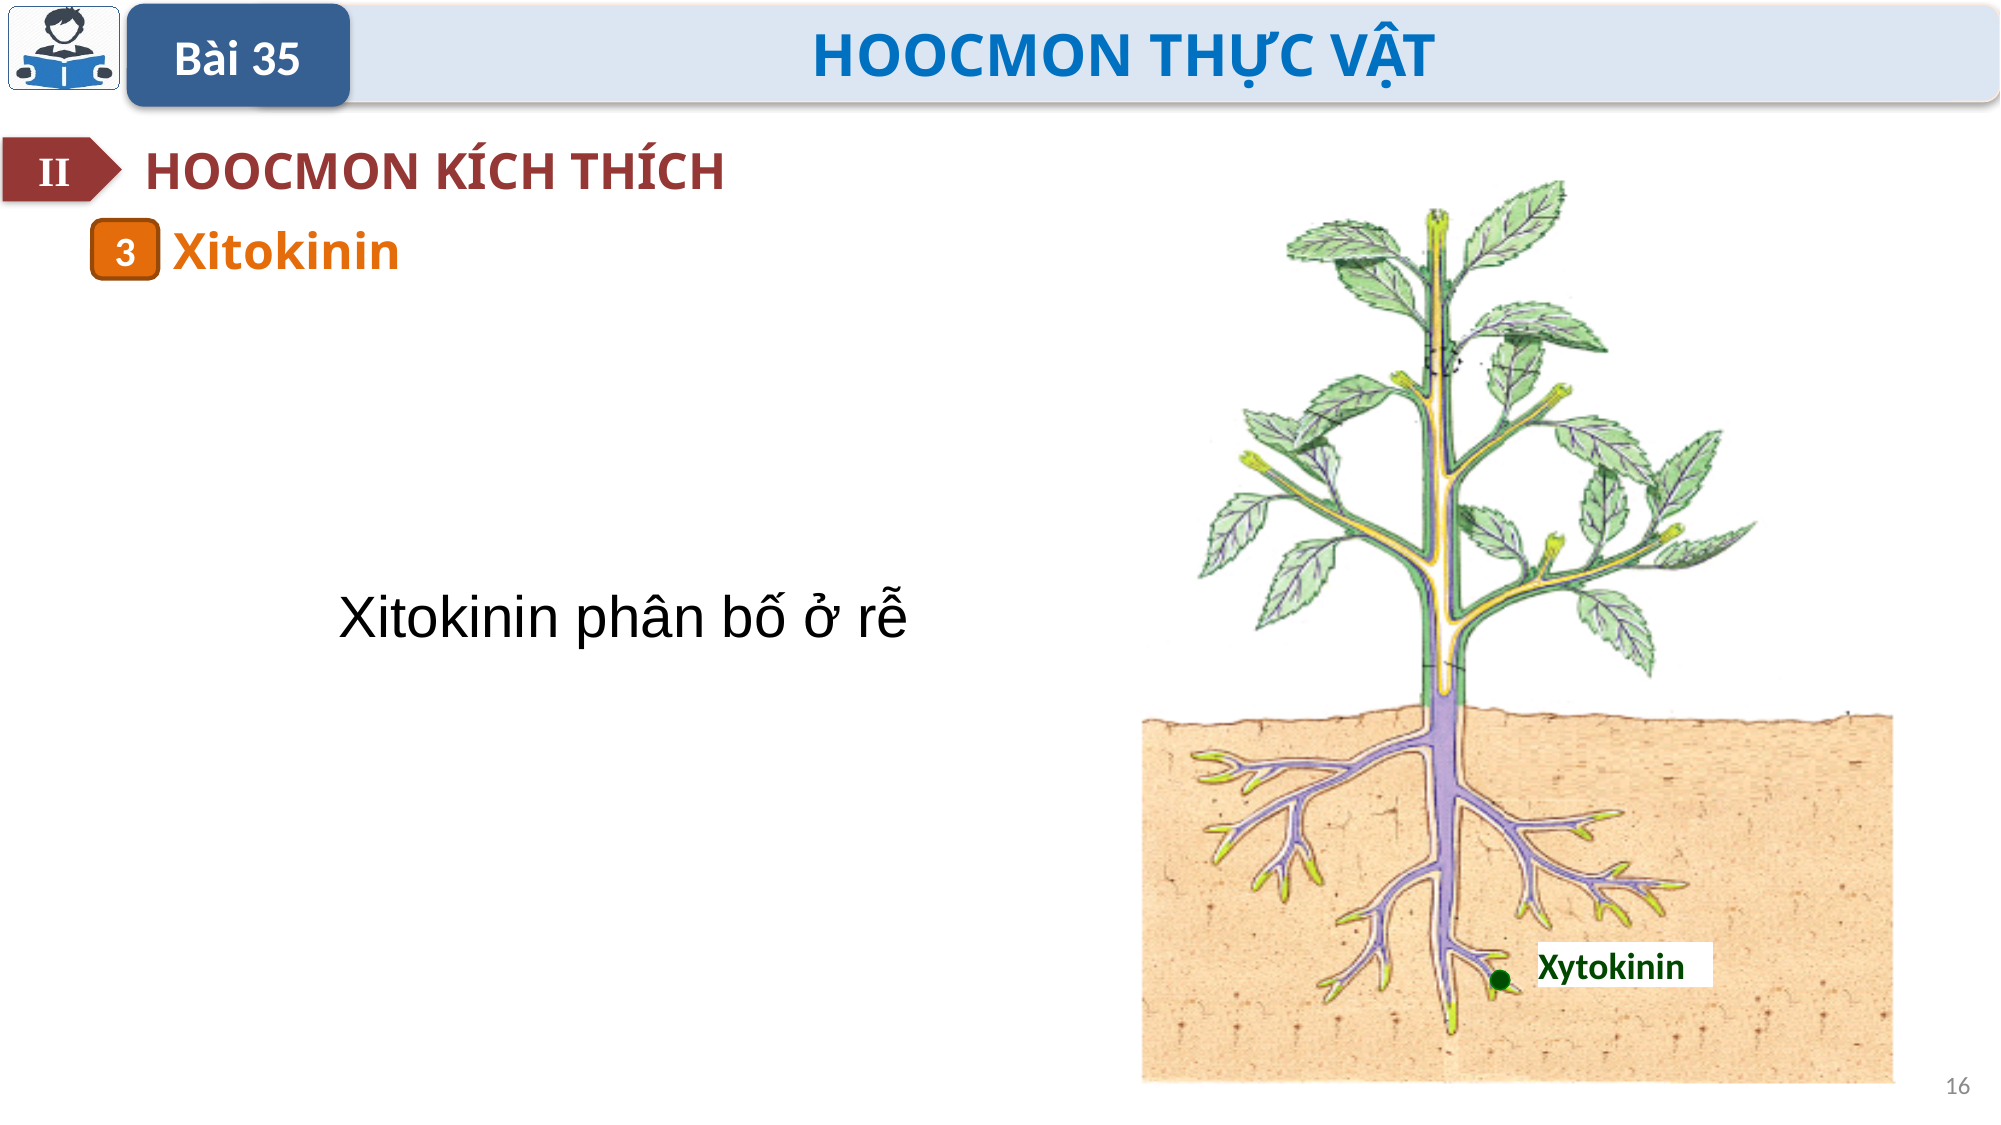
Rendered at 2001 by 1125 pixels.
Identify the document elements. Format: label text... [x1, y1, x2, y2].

text_box II [2, 137, 122, 202]
text_box Xitokinin phân bố ở rễ [324, 571, 925, 657]
text_box HOOCMON THỰC VẬT [341, 3, 2000, 103]
slide_number 16 [1561, 1054, 1986, 1115]
picture [8, 6, 120, 90]
text_box Xitokinin [158, 211, 1120, 287]
text_box HOOCMON KÍCH THÍCH [129, 131, 1738, 207]
text_box Bài 35 [126, 3, 350, 107]
picture [1125, 137, 1908, 1088]
text_box 3 [89, 217, 158, 281]
